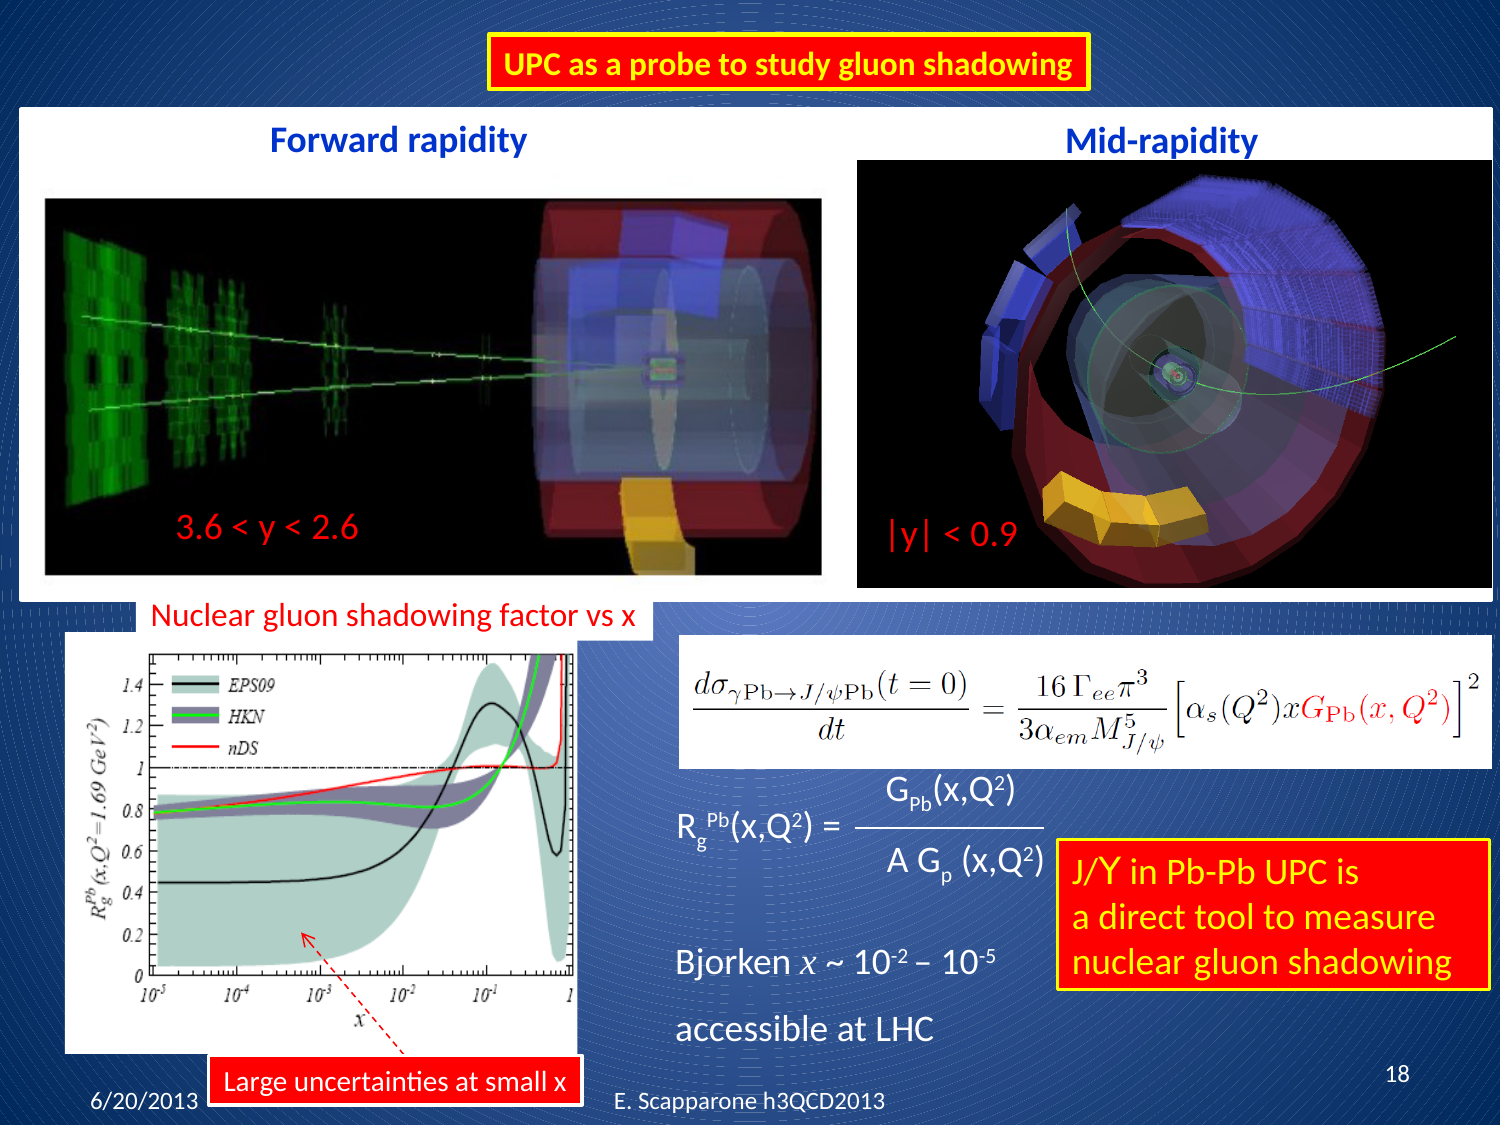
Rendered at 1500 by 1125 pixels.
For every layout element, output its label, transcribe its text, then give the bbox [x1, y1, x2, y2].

text_box Forward rapidity [255, 108, 552, 159]
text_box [64, 599, 654, 1054]
slide_number 18 [1074, 1061, 1425, 1103]
footer E. Scapparone h3QCD2013 [512, 1069, 988, 1125]
picture [21, 160, 842, 590]
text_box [300, 932, 425, 1080]
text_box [653, 635, 1492, 1052]
text_box Large uncertainties at small x [208, 1063, 582, 1105]
text_box UPC as a probe to study gluon shadowing [489, 34, 1089, 90]
picture [857, 160, 1492, 588]
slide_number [75, 1069, 425, 1125]
text_box [19, 107, 1493, 602]
text_box Mid-rapidity [1050, 109, 1283, 159]
